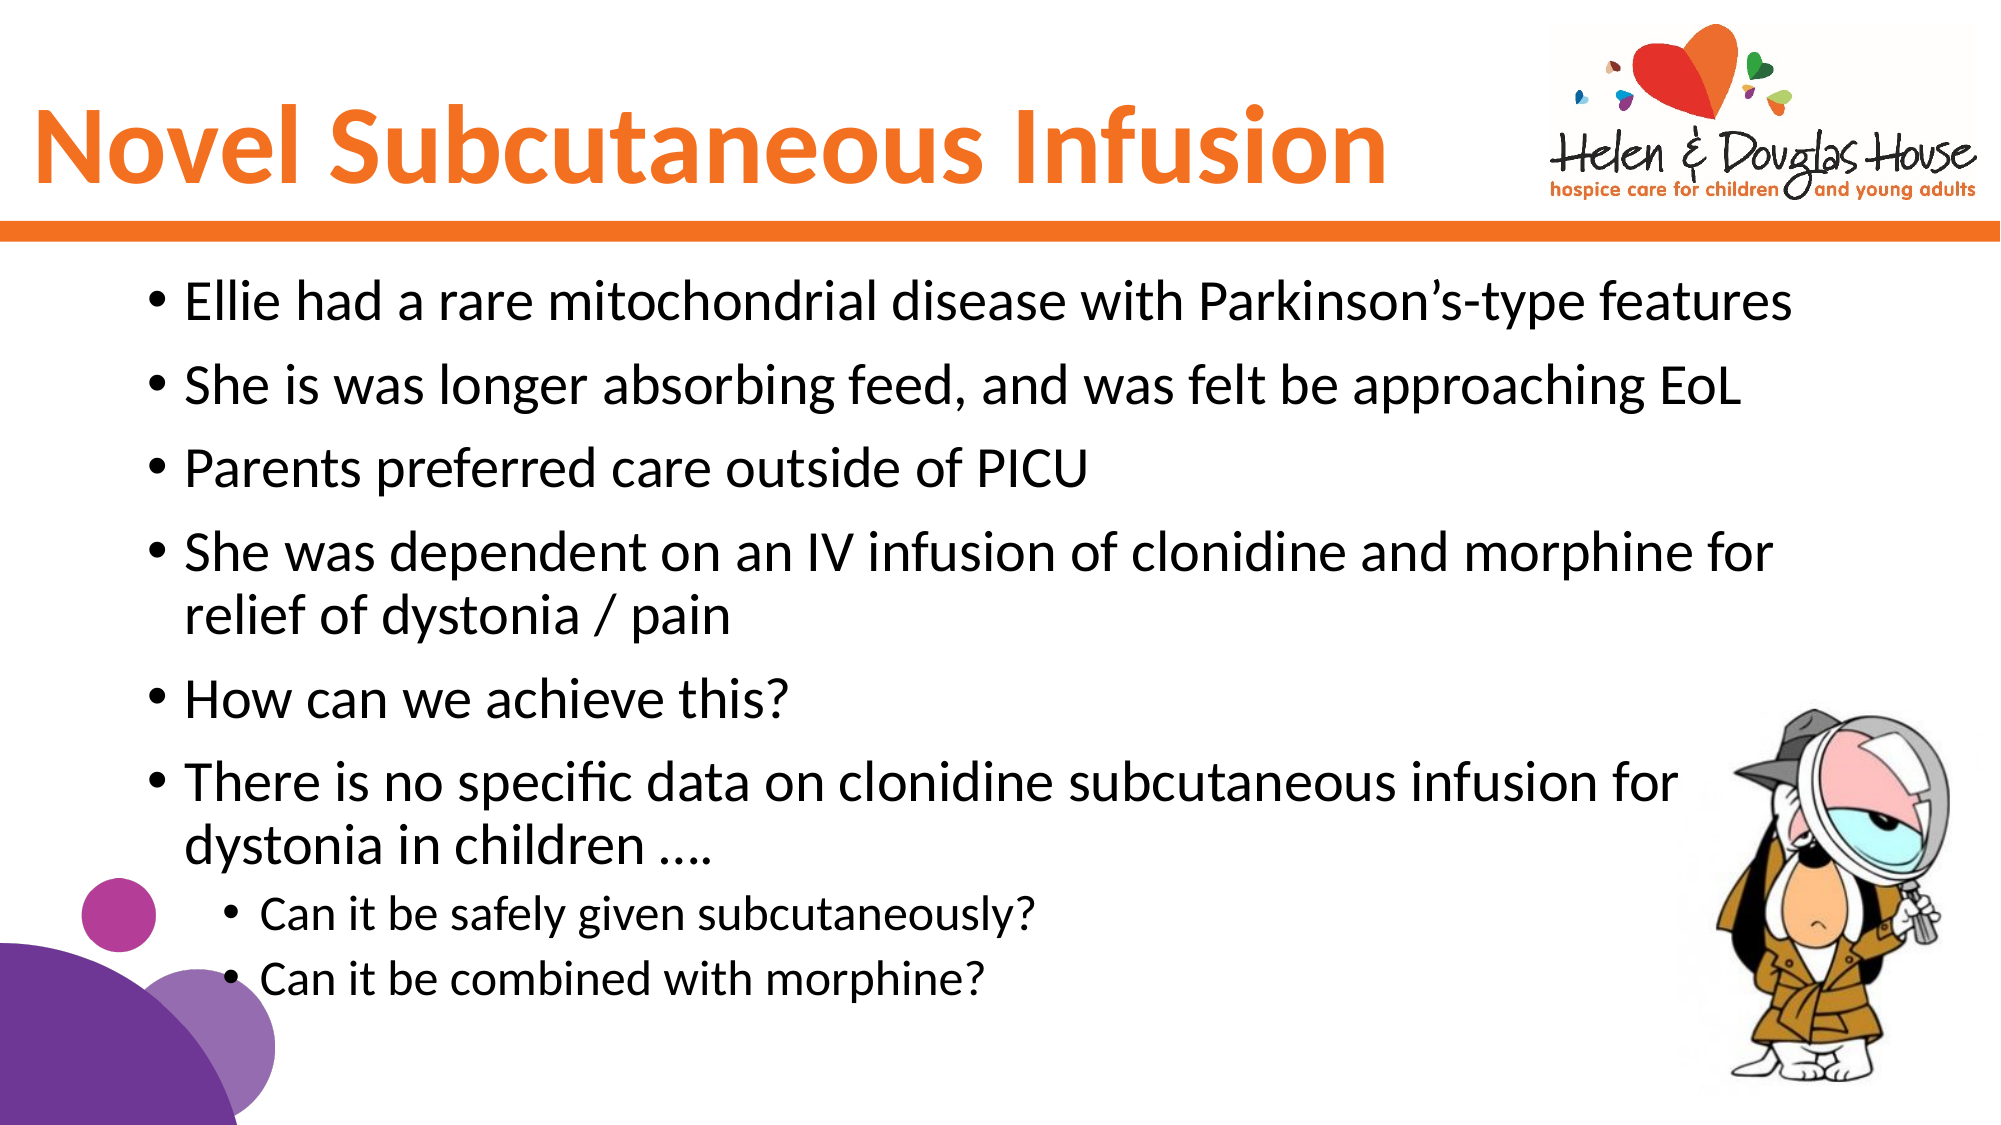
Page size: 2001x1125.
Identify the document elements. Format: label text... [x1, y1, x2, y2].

list Ellie had a rare mitochondrial disease with Parkinson’s-type features She is was longer absorbing feed, and was felt be approaching EoL Parents preferred care outside of PICU She was dependent on an IV infusion of clonidine and morphine for relief of dystonia / pain How can we achieve this? There is no specific data on clonidine subcutaneous infusion for dystonia in children …. Can it be safely given subcutaneously? Can it be combined with morphine? [132, 262, 1858, 1045]
title Novel Subcutaneous Infusion [17, 59, 1496, 237]
picture [1550, 24, 1977, 200]
picture [0, 878, 275, 1125]
picture [1678, 690, 1983, 1096]
